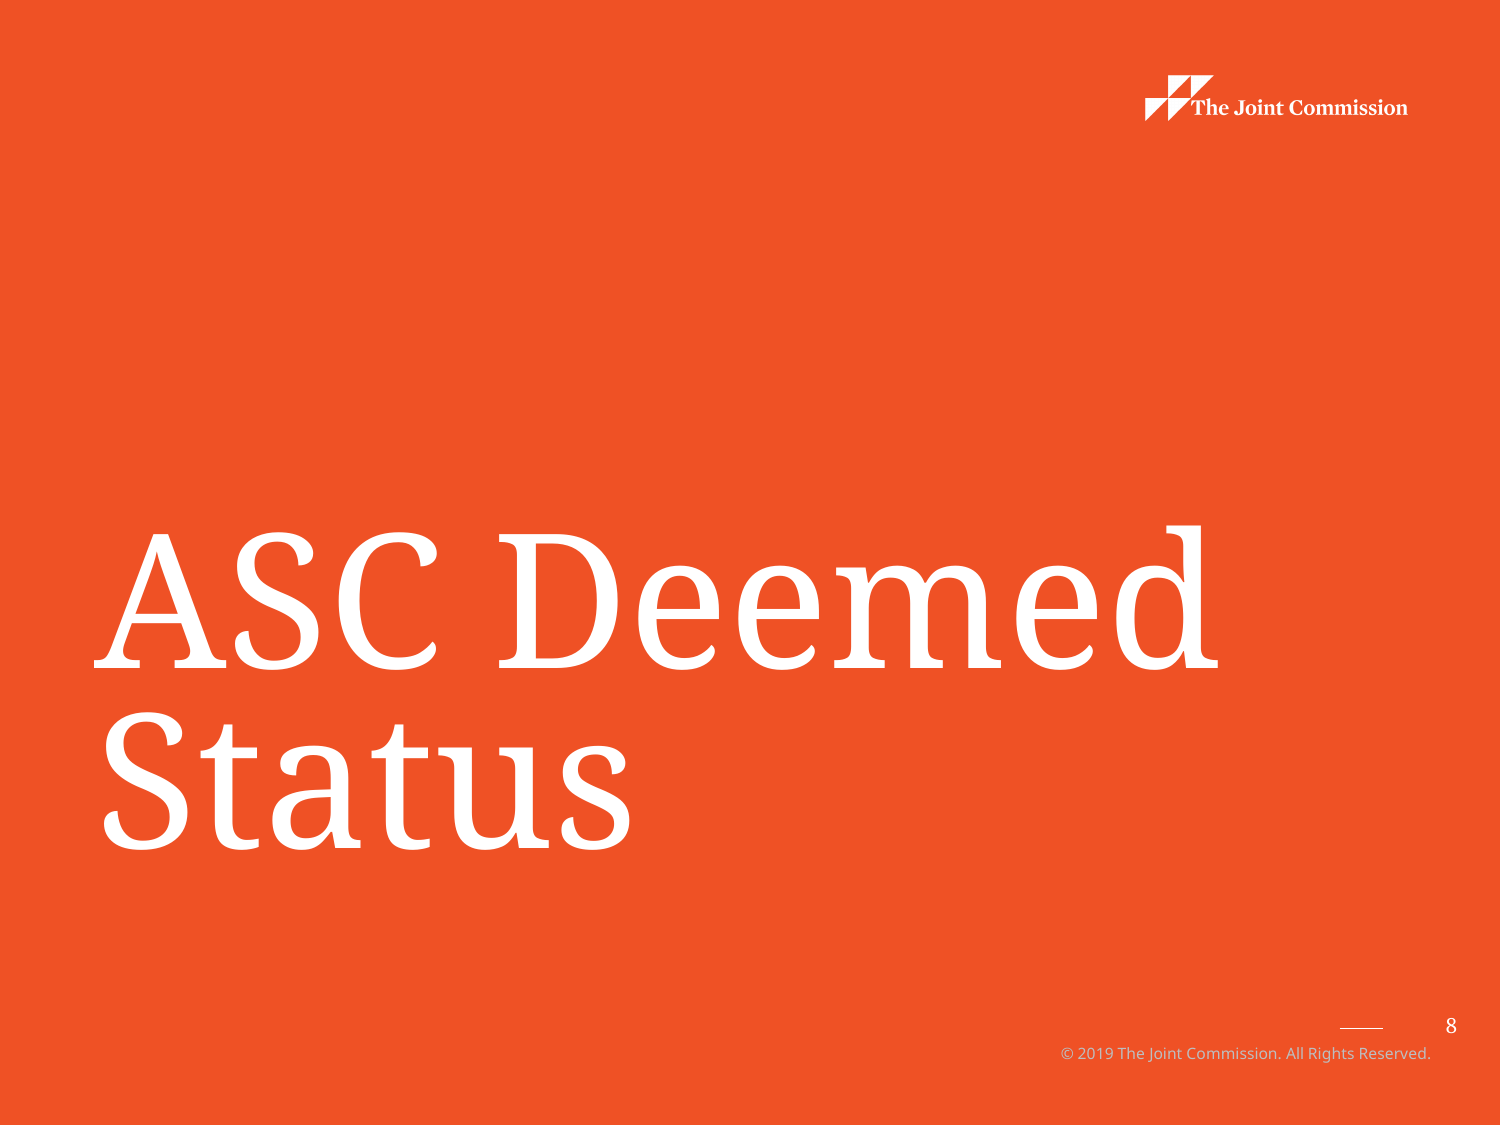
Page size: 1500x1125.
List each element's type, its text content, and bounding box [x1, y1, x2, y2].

picture [1145, 75, 1408, 121]
list ASC Deemed Status [94, 142, 1407, 1043]
